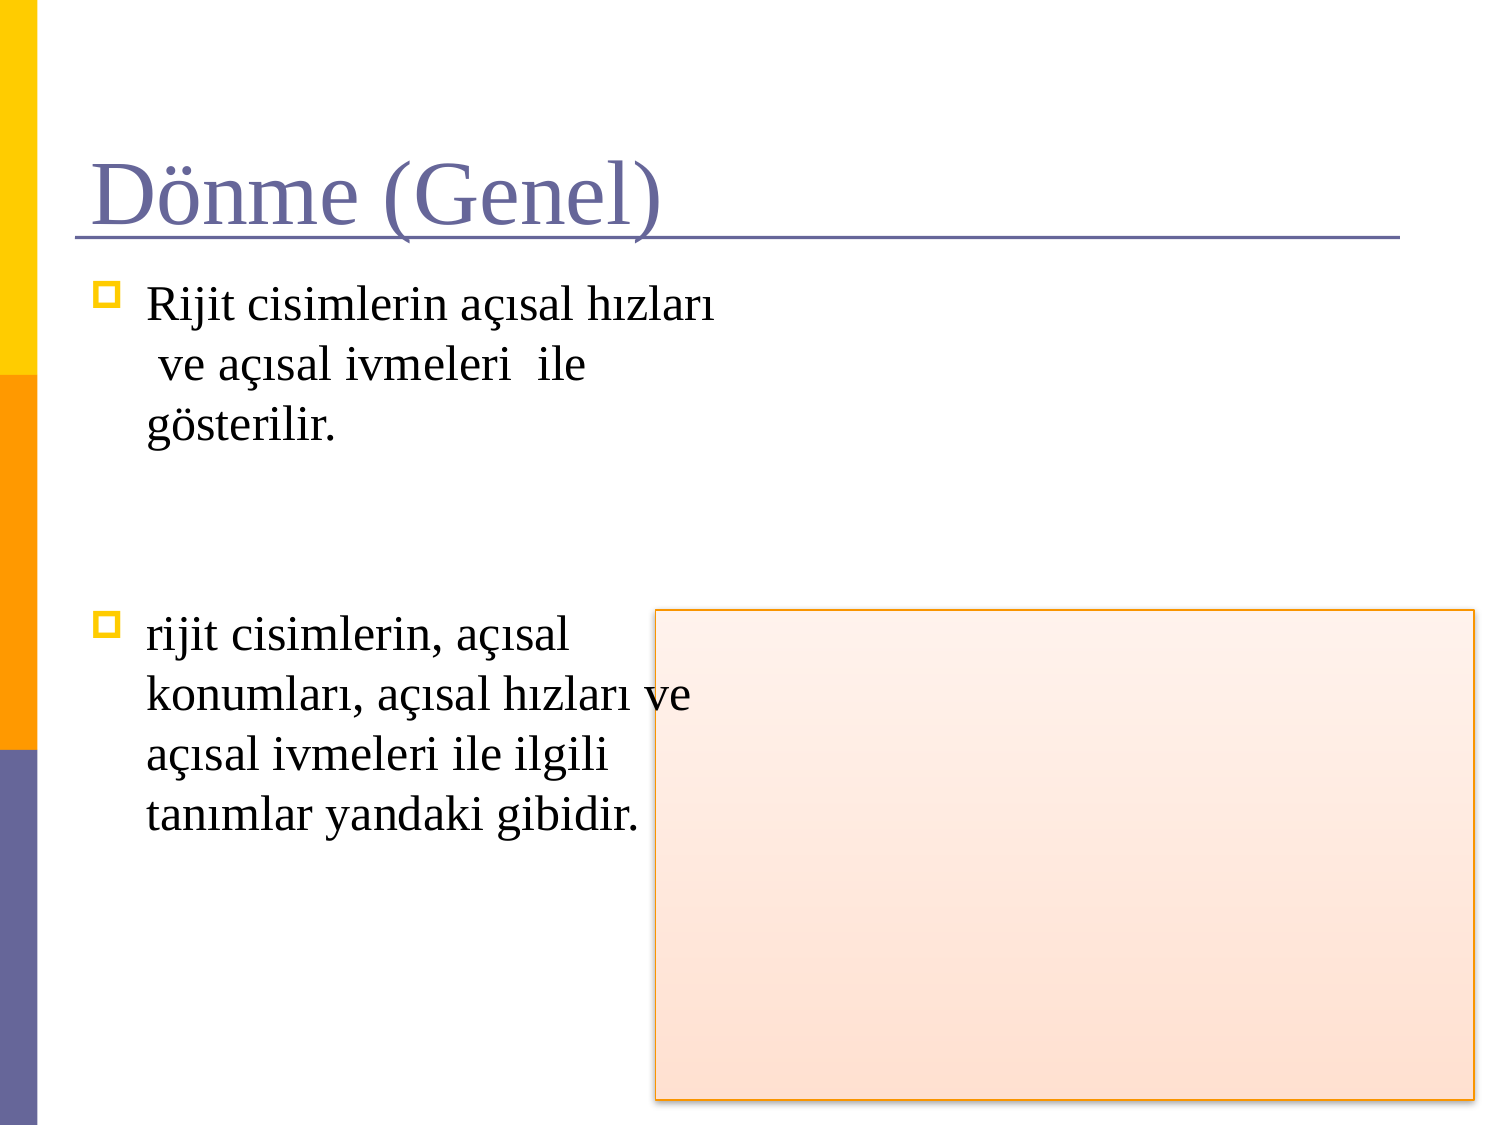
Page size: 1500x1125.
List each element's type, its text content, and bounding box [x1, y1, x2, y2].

title Dönme (Genel) [75, 45, 1425, 250]
